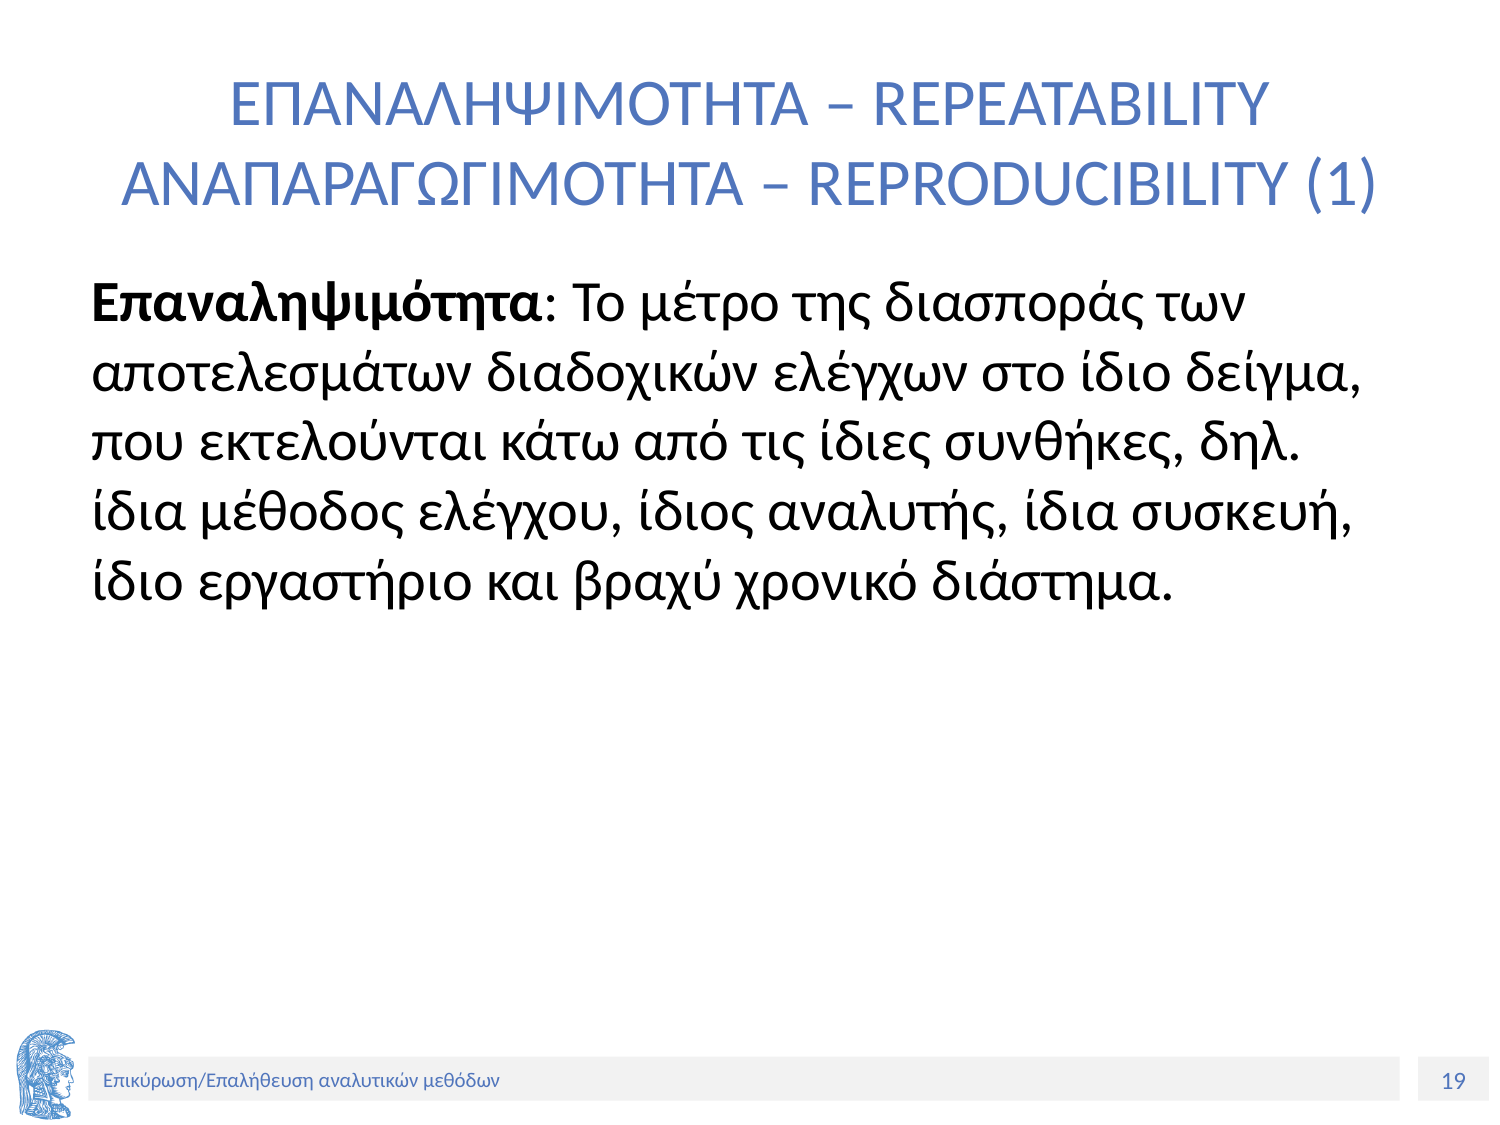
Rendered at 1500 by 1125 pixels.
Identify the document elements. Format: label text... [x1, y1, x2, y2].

list Επαναληψιμότητα: Το μέτρο της διασποράς των αποτελεσμάτων διαδοχικών ελέγχων στο ίδιο δείγμα, που εκτελούνται κάτω από τις ίδιες συνθήκες, δηλ. ίδια μέθοδος ελέγχου, ίδιος αναλυτής, ίδια συσκευή, ίδιο εργαστήριο και βραχύ χρονικό διάστημα. [76, 255, 1427, 998]
title ΕΠΑΝΑΛΗΨΙΜΟΤΗΤΑ – REPEATABILITY ΑΝΑΠΑΡΑΓΩΓΙΜΟΤΗΤΑ – REPRODUCIBILITY (1) [75, 45, 1425, 233]
picture [9, 1026, 81, 1120]
